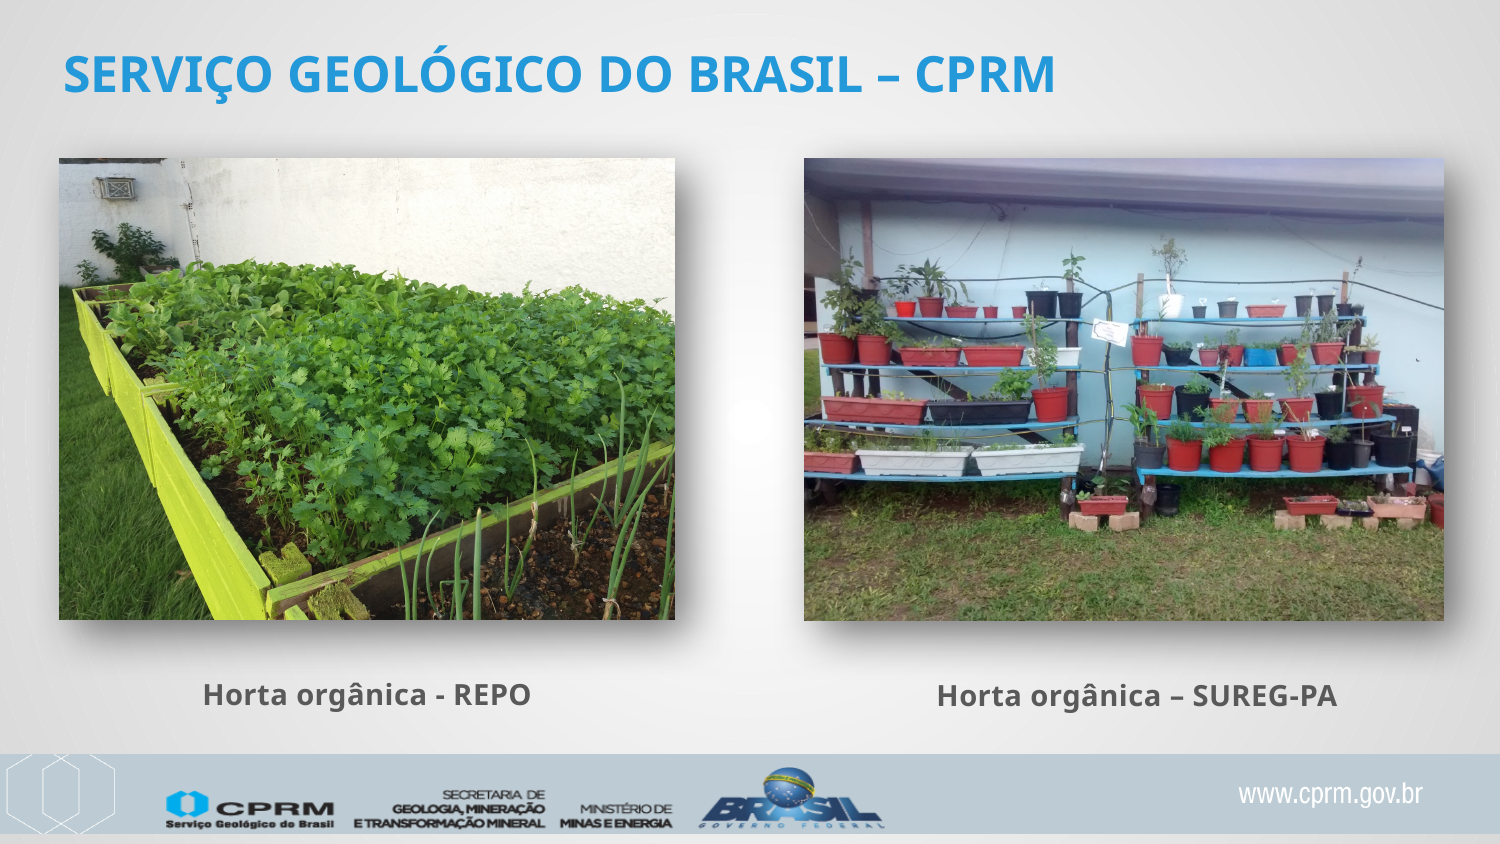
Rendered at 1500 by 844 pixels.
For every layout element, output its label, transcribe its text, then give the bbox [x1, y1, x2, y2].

text_box SERVIÇO GEOLÓGICO DO BRASIL – CPRM [48, 35, 1073, 110]
picture [59, 158, 676, 621]
text_box Horta orgânica – SUREG-PA [759, 662, 1500, 754]
picture [0, 754, 1500, 844]
picture [803, 158, 1444, 621]
text_box Horta orgânica - REPO [0, 660, 731, 753]
